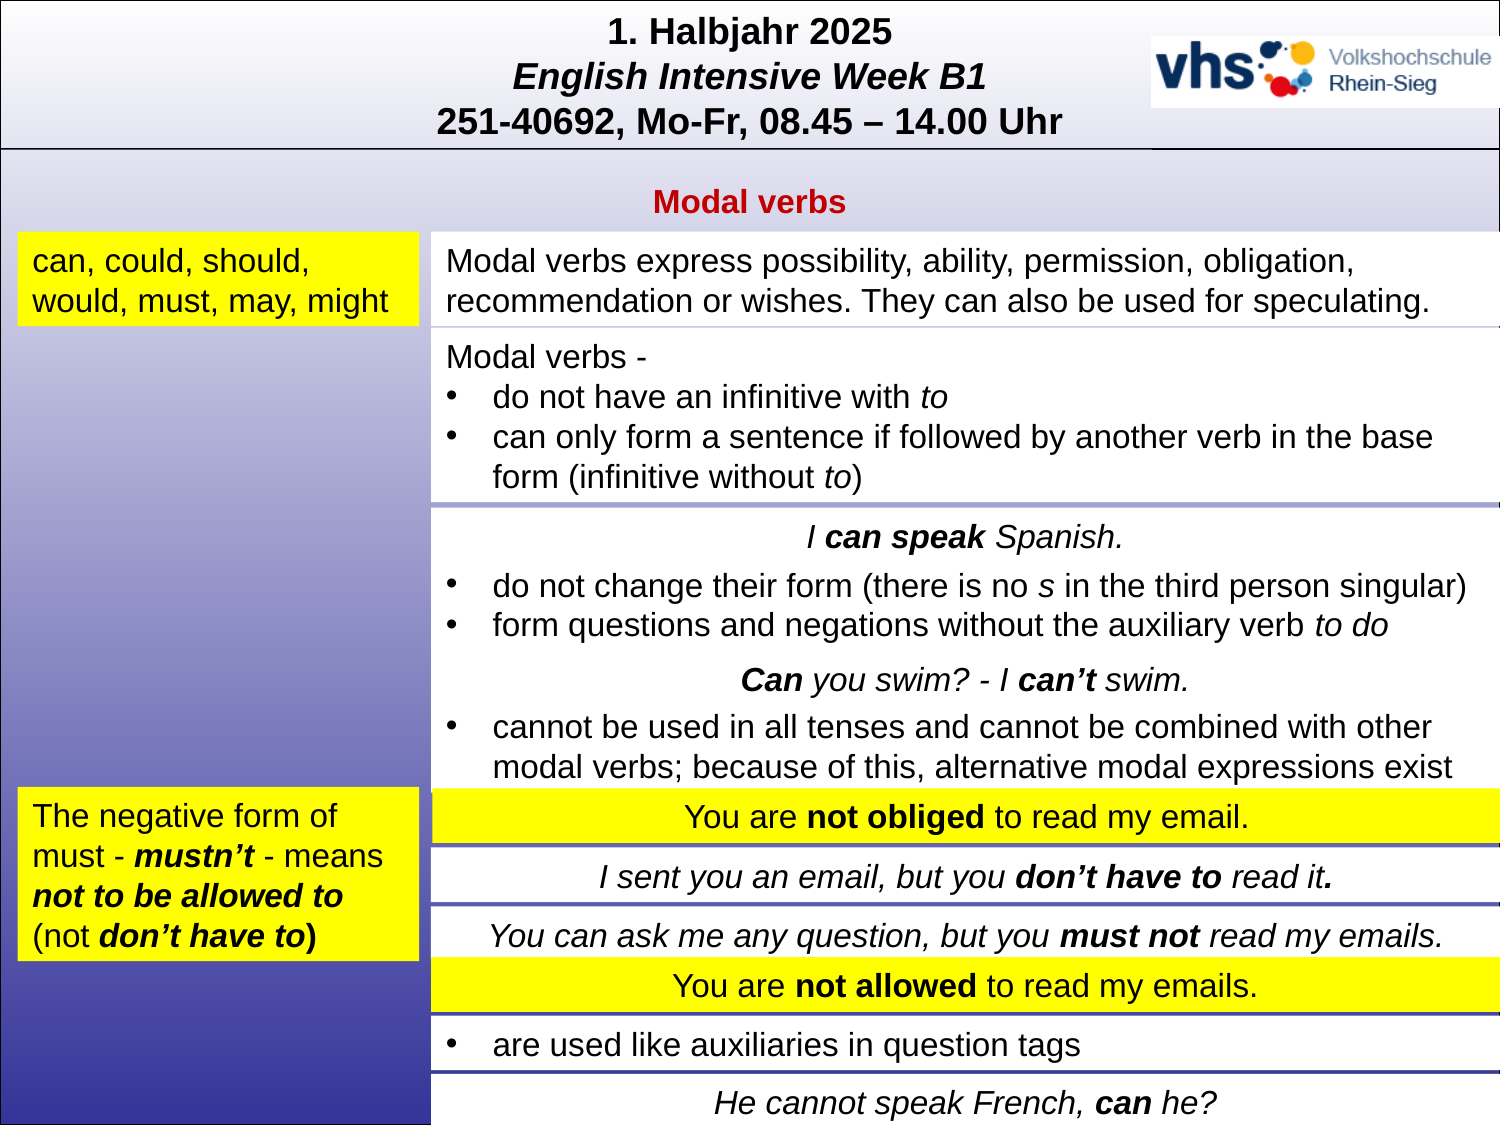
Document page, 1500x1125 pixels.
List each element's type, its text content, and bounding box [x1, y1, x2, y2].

text_box cannot be used in all tenses and cannot be combined with other modal verbs; because of this, alternative modal expressions exist [431, 698, 1500, 793]
text_box The negative form of must - mustn’t - means not to be allowed to (not don’t have to) [17, 786, 420, 962]
text_box I can speak Spanish. [431, 507, 1500, 563]
text_box Can you swim? - I can’t swim. [431, 650, 1500, 698]
text_box can, could, should, would, must, may, might [17, 231, 420, 327]
text_box You are not obliged to read my email. [432, 788, 1500, 843]
text_box Modal verbs [0, 172, 1500, 228]
text_box are used like auxiliaries in question tags [431, 1015, 1500, 1071]
text_box I sent you an email, but you don’t have to read it. [430, 847, 1500, 903]
picture [1151, 36, 1500, 108]
text_box You are not allowed to read my emails. [431, 957, 1500, 1012]
text_box Modal verbs - do not have an infinitive with to can only form a sentence if followed by another verb in the base form (infinitive without to) [431, 327, 1500, 503]
text_box You can ask me any question, but you must not read my emails. [430, 906, 1500, 962]
text_box He cannot speak French, can he? [431, 1073, 1500, 1125]
text_box Modal verbs express possibility, ability, permission, obligation, recommendation or wishes. They can also be used for speculating. [431, 231, 1500, 327]
text_box do not change their form (there is no s in the third person singular) form questions and negations without the auxiliary verb to do [431, 563, 1500, 650]
